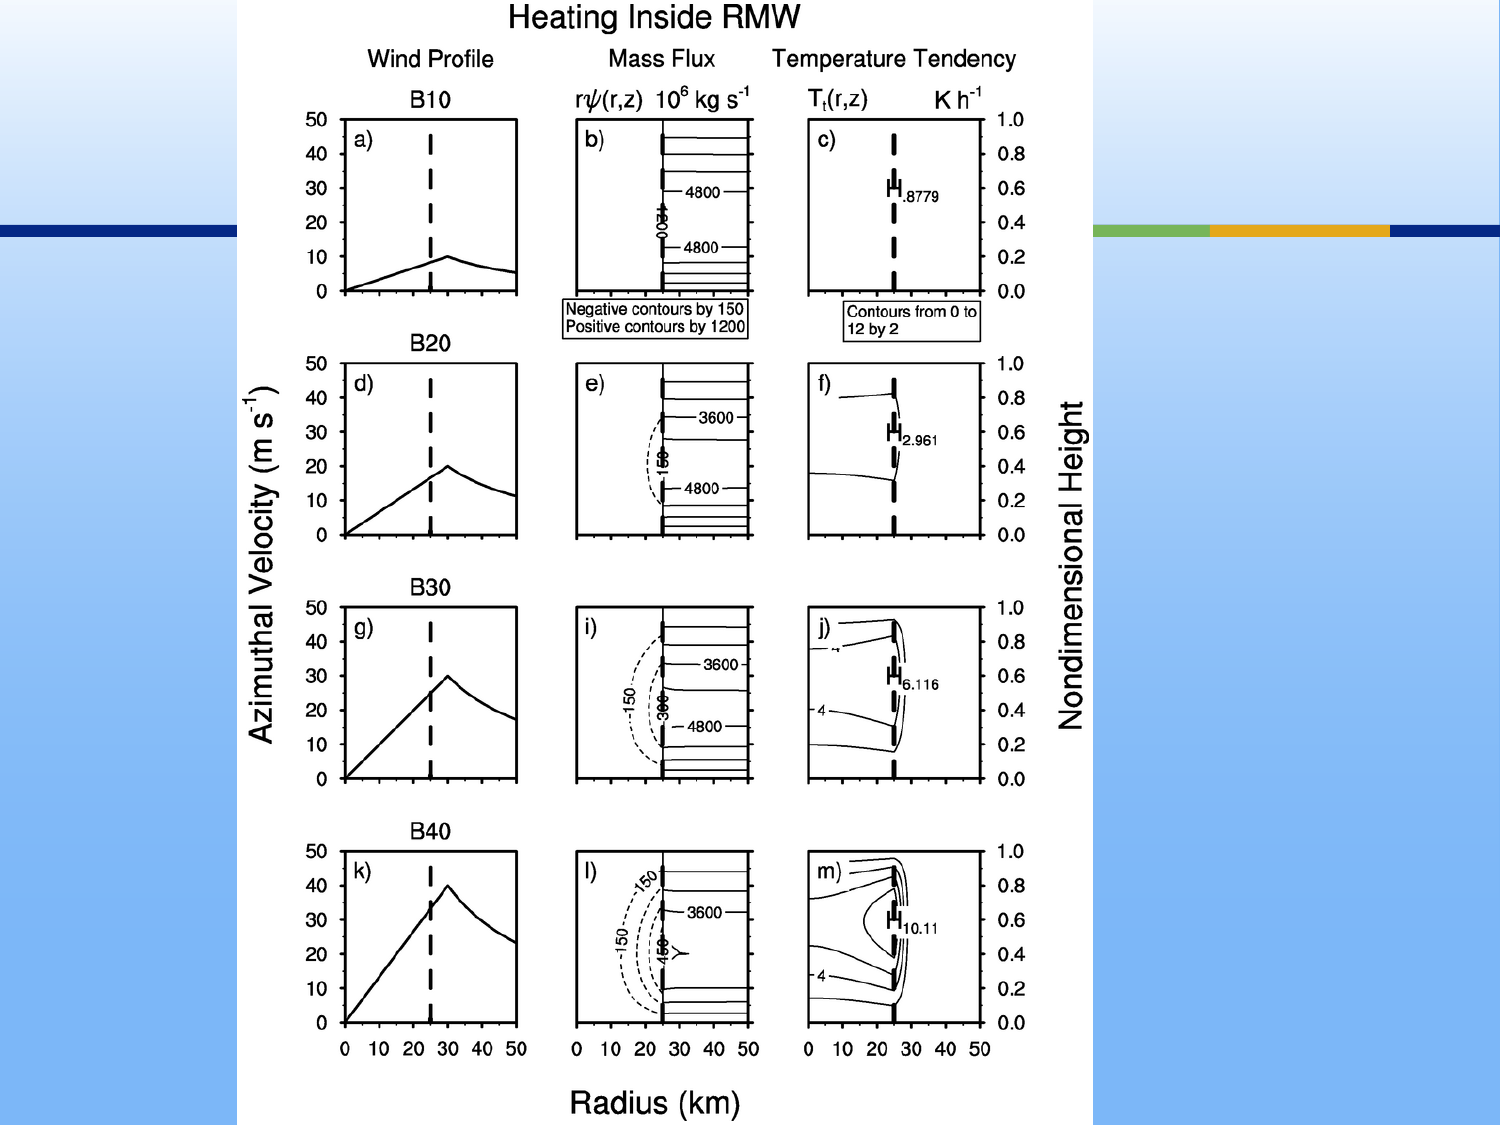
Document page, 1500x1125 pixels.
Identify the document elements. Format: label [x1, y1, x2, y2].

picture [236, 0, 1093, 1125]
